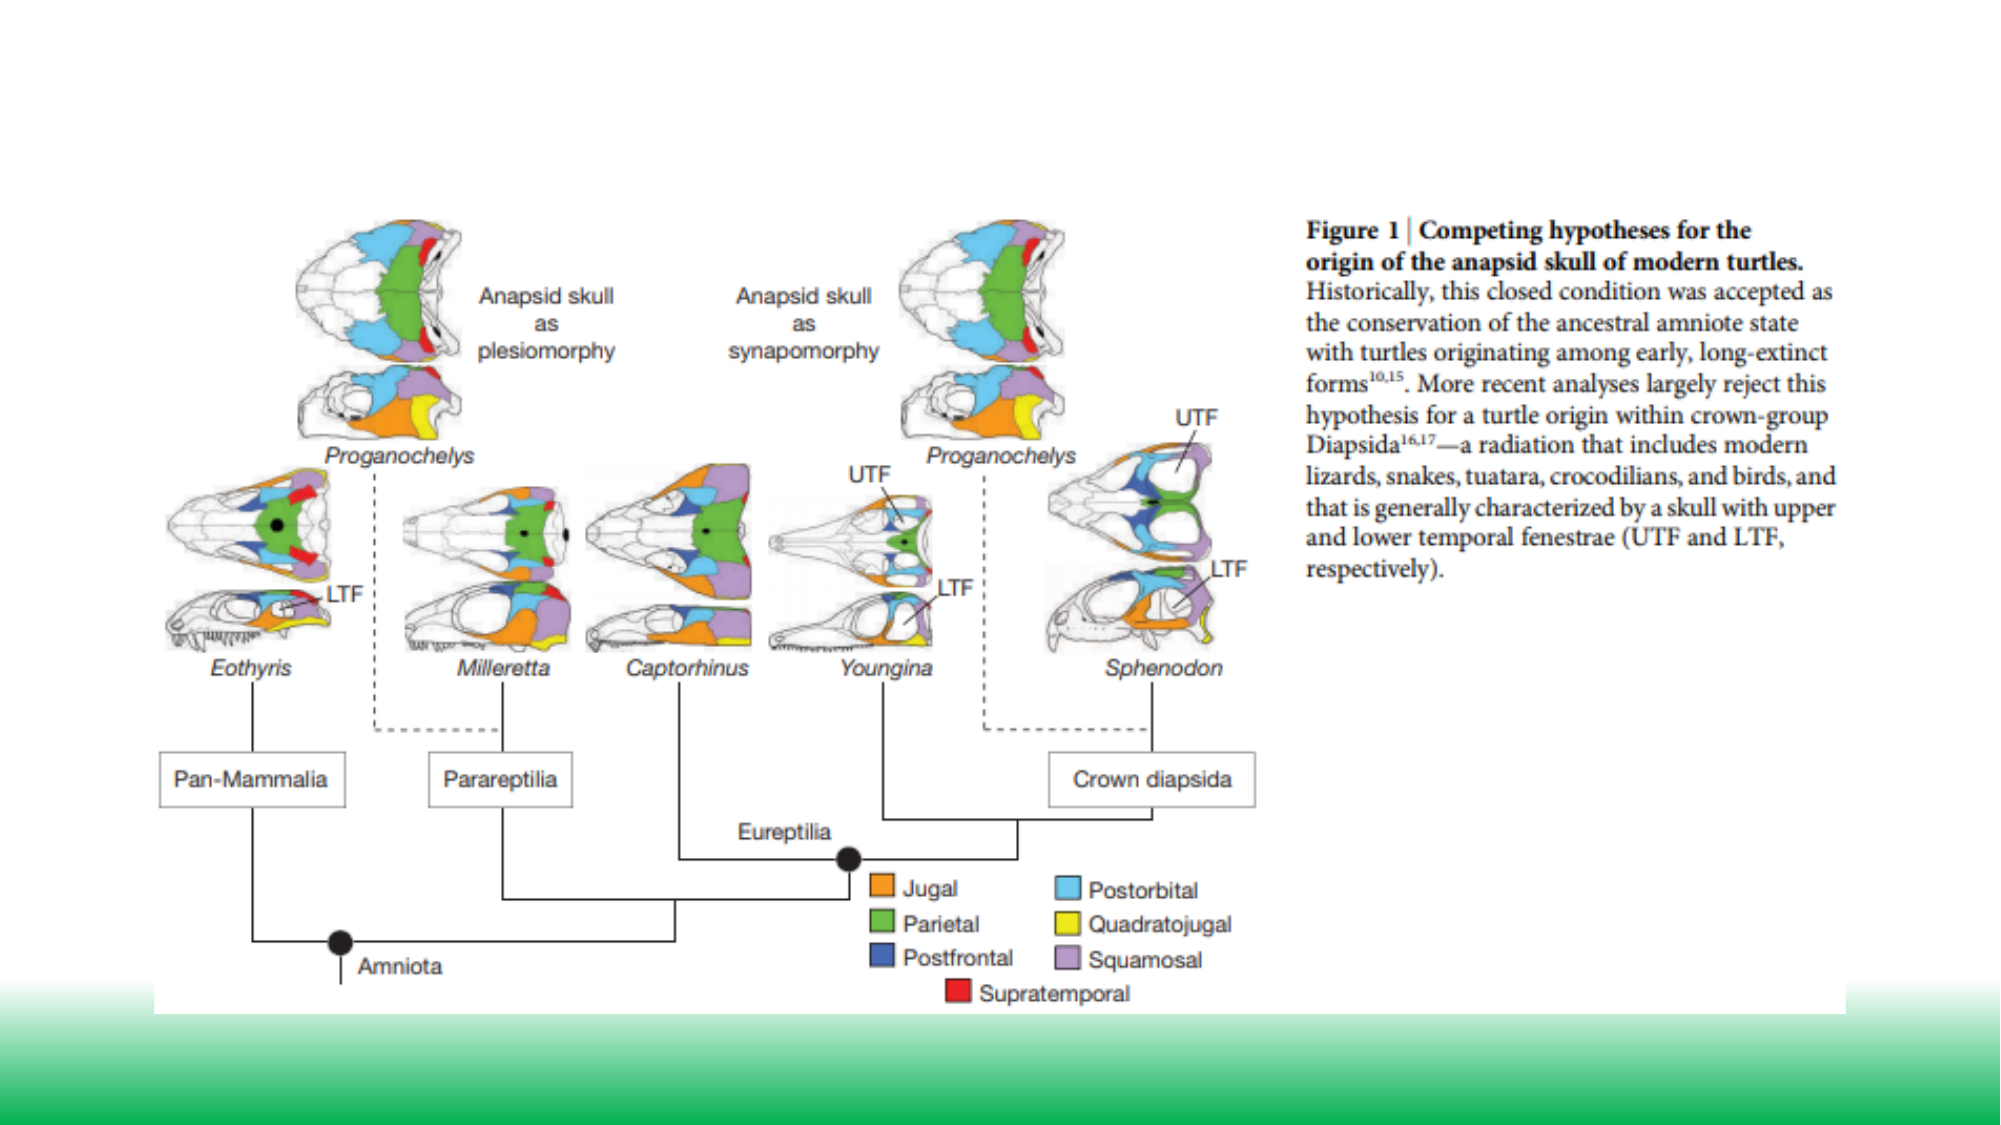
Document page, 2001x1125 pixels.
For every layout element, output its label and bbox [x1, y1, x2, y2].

picture [154, 193, 1846, 1014]
